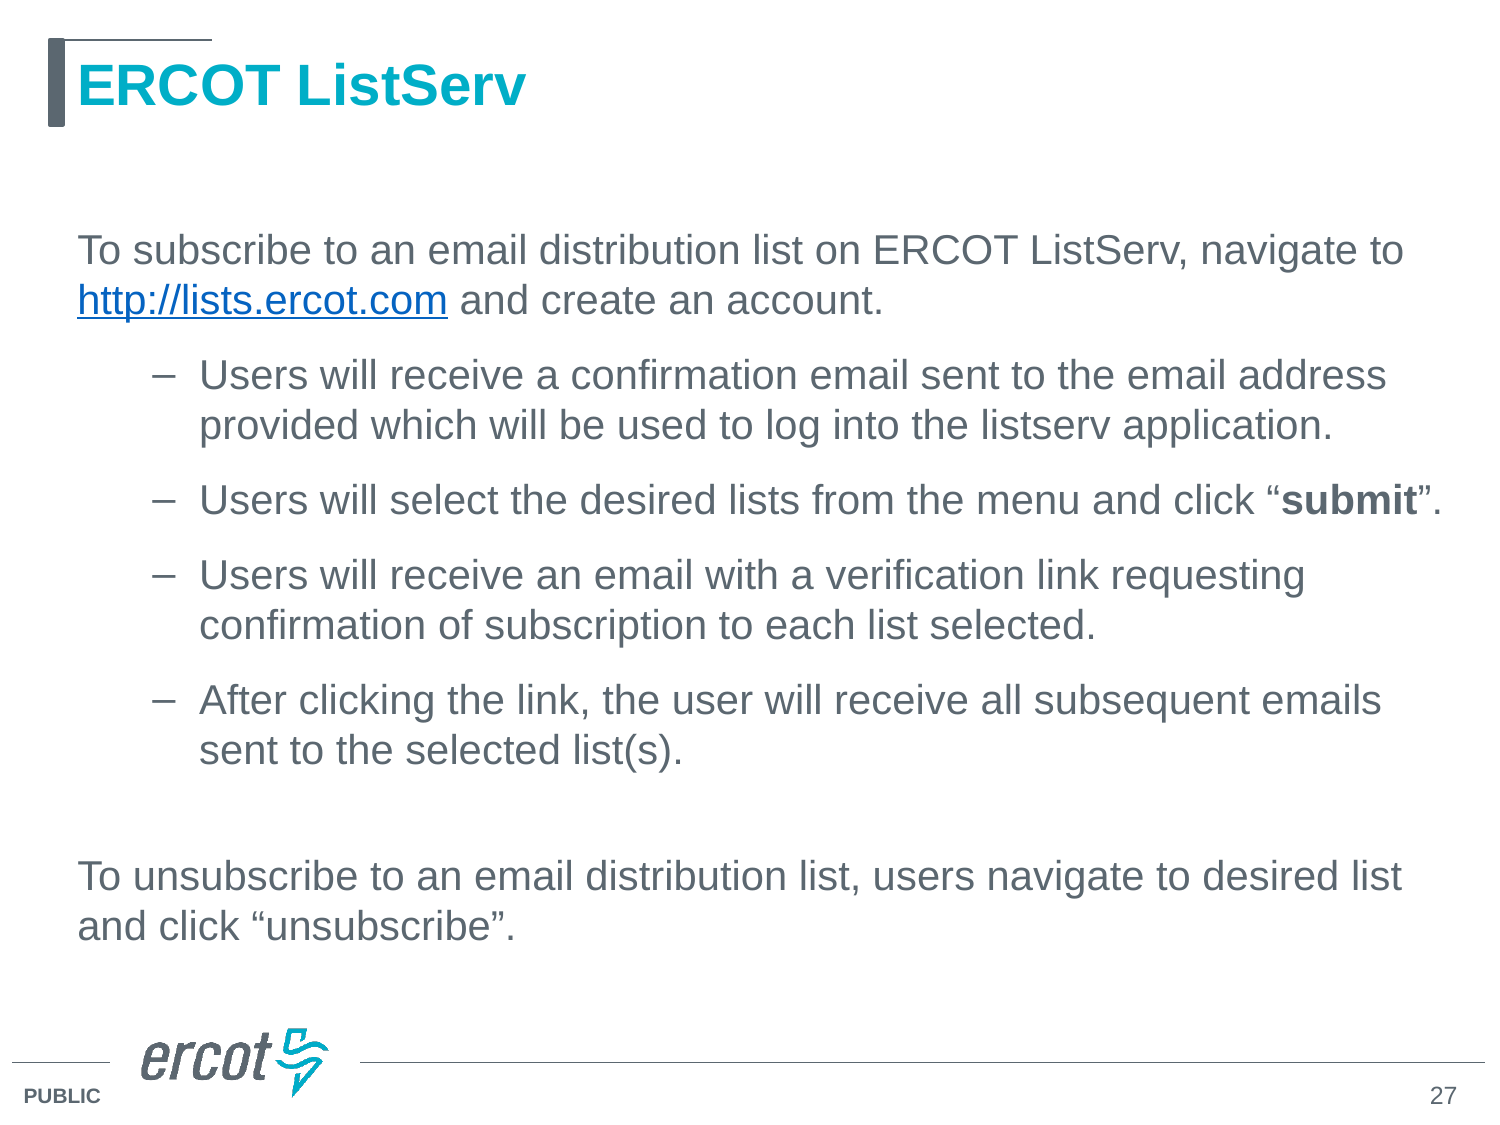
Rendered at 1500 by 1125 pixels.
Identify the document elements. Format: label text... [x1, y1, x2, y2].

title ERCOT ListServ [62, 39, 1450, 125]
list To subscribe to an email distribution list on ERCOT ListServ, navigate to http://lists.ercot.com and create an account. Users will receive a confirmation email sent to the email address provided which will be used to log into the listserv application. Users will select the desired lists from the menu and click “submit”. Users will receive an email with a verification link requesting confirmation of subscription to each list selected. After clicking the link, the user will receive all subsequent emails sent to the selected list(s). To unsubscribe to an email distribution list, users navigate to desired list and click “unsubscribe”. [62, 215, 1463, 1000]
slide_number 27 [1400, 1076, 1488, 1113]
picture [137, 1024, 332, 1100]
